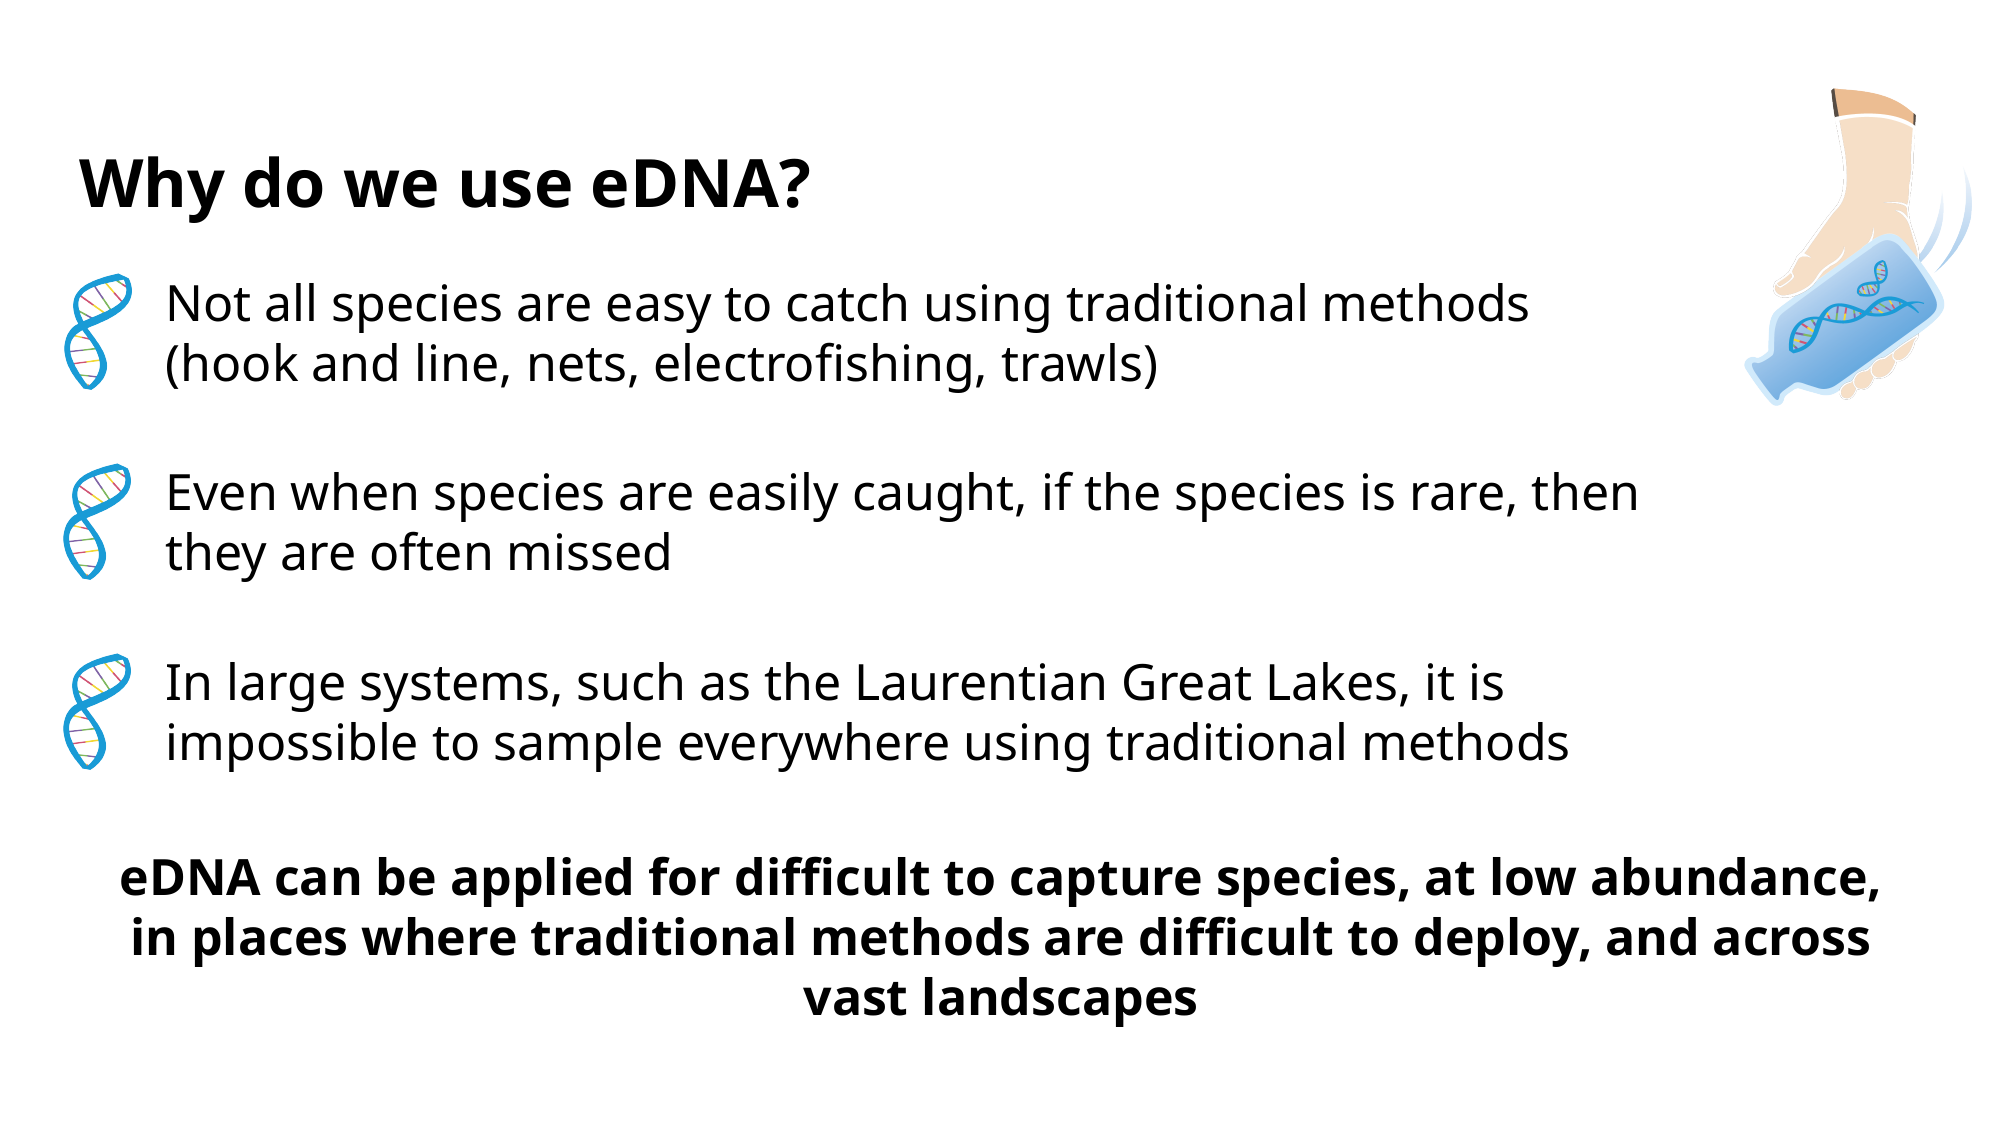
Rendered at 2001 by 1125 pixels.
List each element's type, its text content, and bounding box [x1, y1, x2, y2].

picture [1744, 88, 1973, 406]
text_box Why do we use eDNA? [64, 133, 1251, 229]
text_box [63, 453, 1682, 590]
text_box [63, 643, 1682, 780]
text_box eDNA can be applied for difficult to capture species, at low abundance, in places where traditional methods are difficult to deploy, and across vast landscapes [84, 838, 1918, 1033]
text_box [64, 263, 1682, 400]
